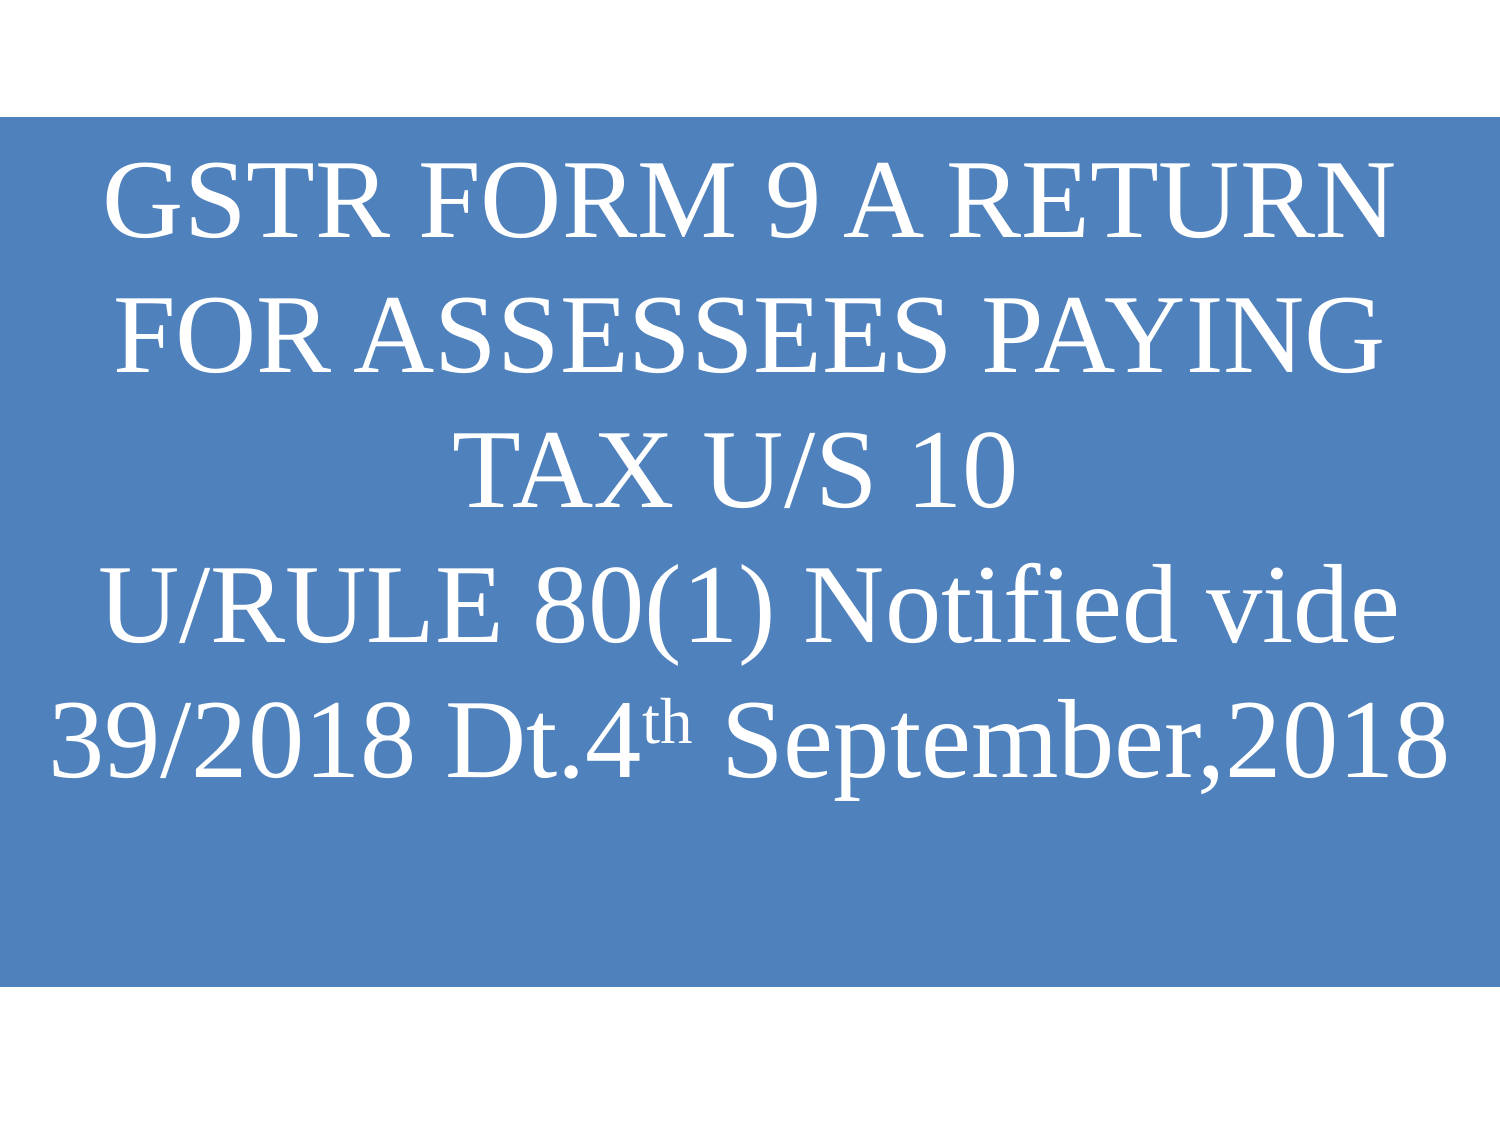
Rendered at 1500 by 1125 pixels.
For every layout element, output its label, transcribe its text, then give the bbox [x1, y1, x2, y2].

text_box GSTR FORM 9 A RETURN FOR ASSESSEES PAYING TAX U/S 10 U/RULE 80(1) Notified vide 39/2018 Dt.4th September,2018 [0, 117, 1500, 987]
